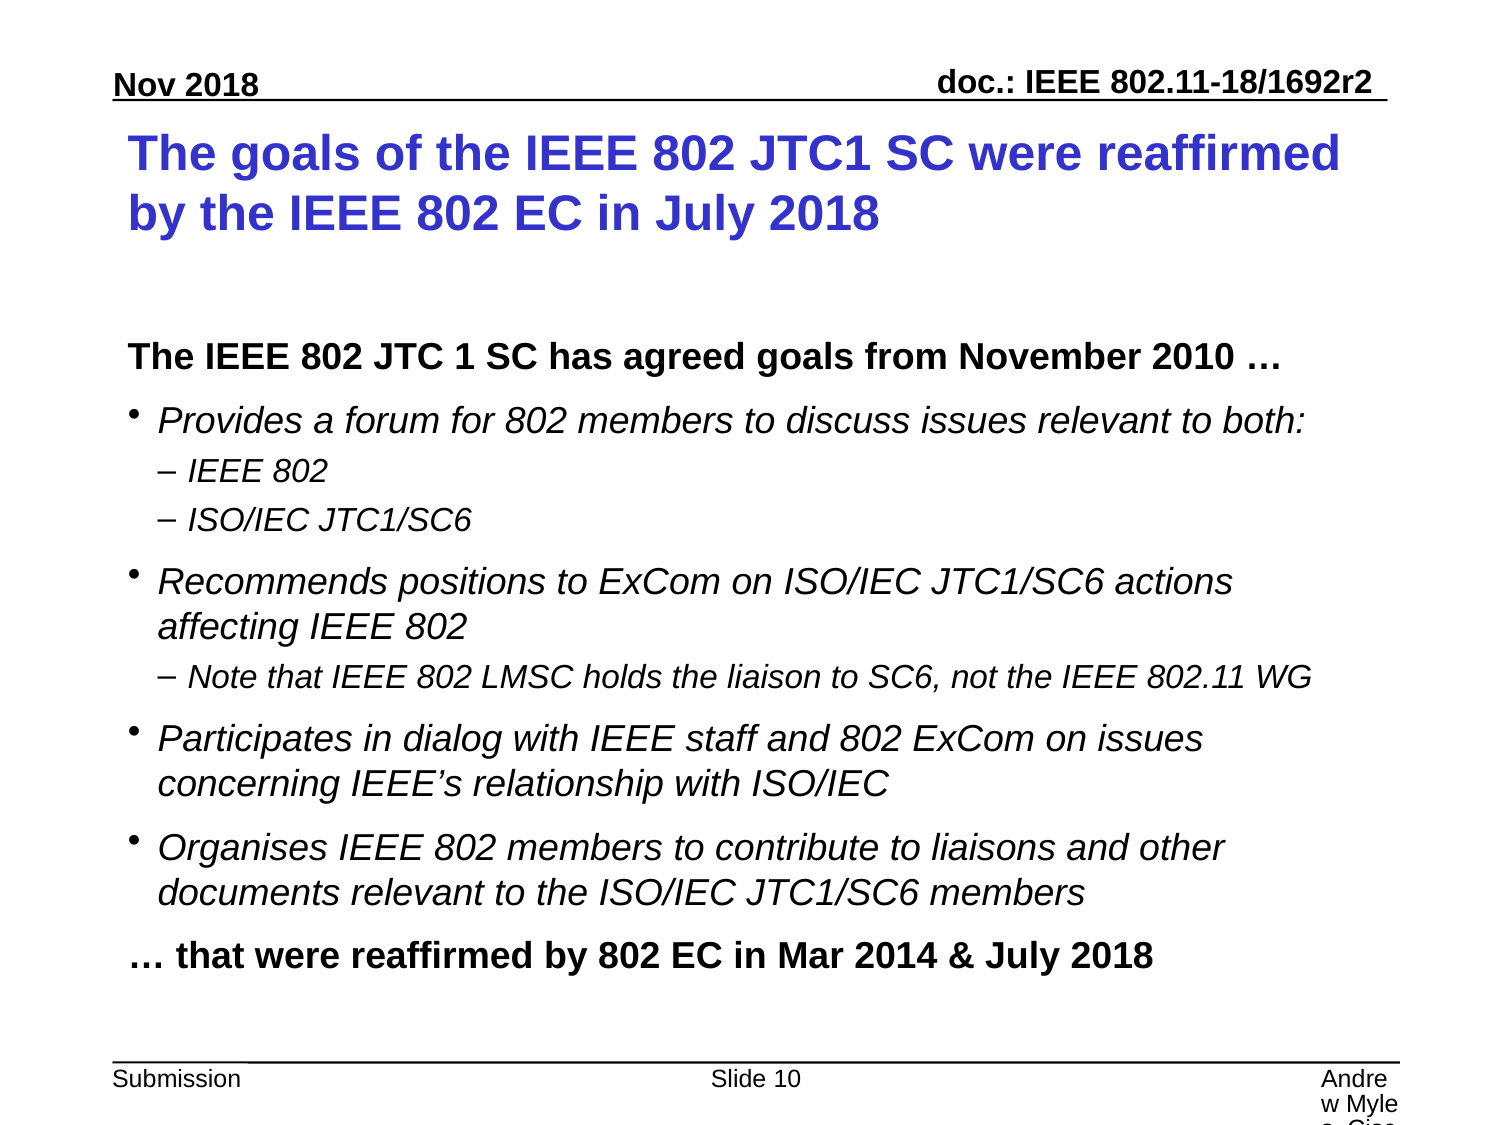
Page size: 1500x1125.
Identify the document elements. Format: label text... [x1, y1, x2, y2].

title The goals of the IEEE 802 JTC1 SC were reaffirmed by the IEEE 802 EC in July 2018 [112, 112, 1388, 288]
list The IEEE 802 JTC 1 SC has agreed goals from November 2010 … Provides a forum for 802 members to discuss issues relevant to both: IEEE 802 ISO/IEC JTC1/SC6 Recommends positions to ExCom on ISO/IEC JTC1/SC6 actions affecting IEEE 802 Note that IEEE 802 LMSC holds the liaison to SC6, not the IEEE 802.11 WG Participates in dialog with IEEE staff and 802 ExCom on issues concerning IEEE’s relationship with ISO/IEC Organises IEEE 802 members to contribute to liaisons and other documents relevant to the ISO/IEC JTC1/SC6 members … that were reaffirmed by 802 EC in Mar 2014 & July 2018 [112, 324, 1388, 1000]
slide_number Slide 10 [709, 1061, 803, 1093]
footer Andrew Myles, Cisco [1320, 1061, 1402, 1093]
